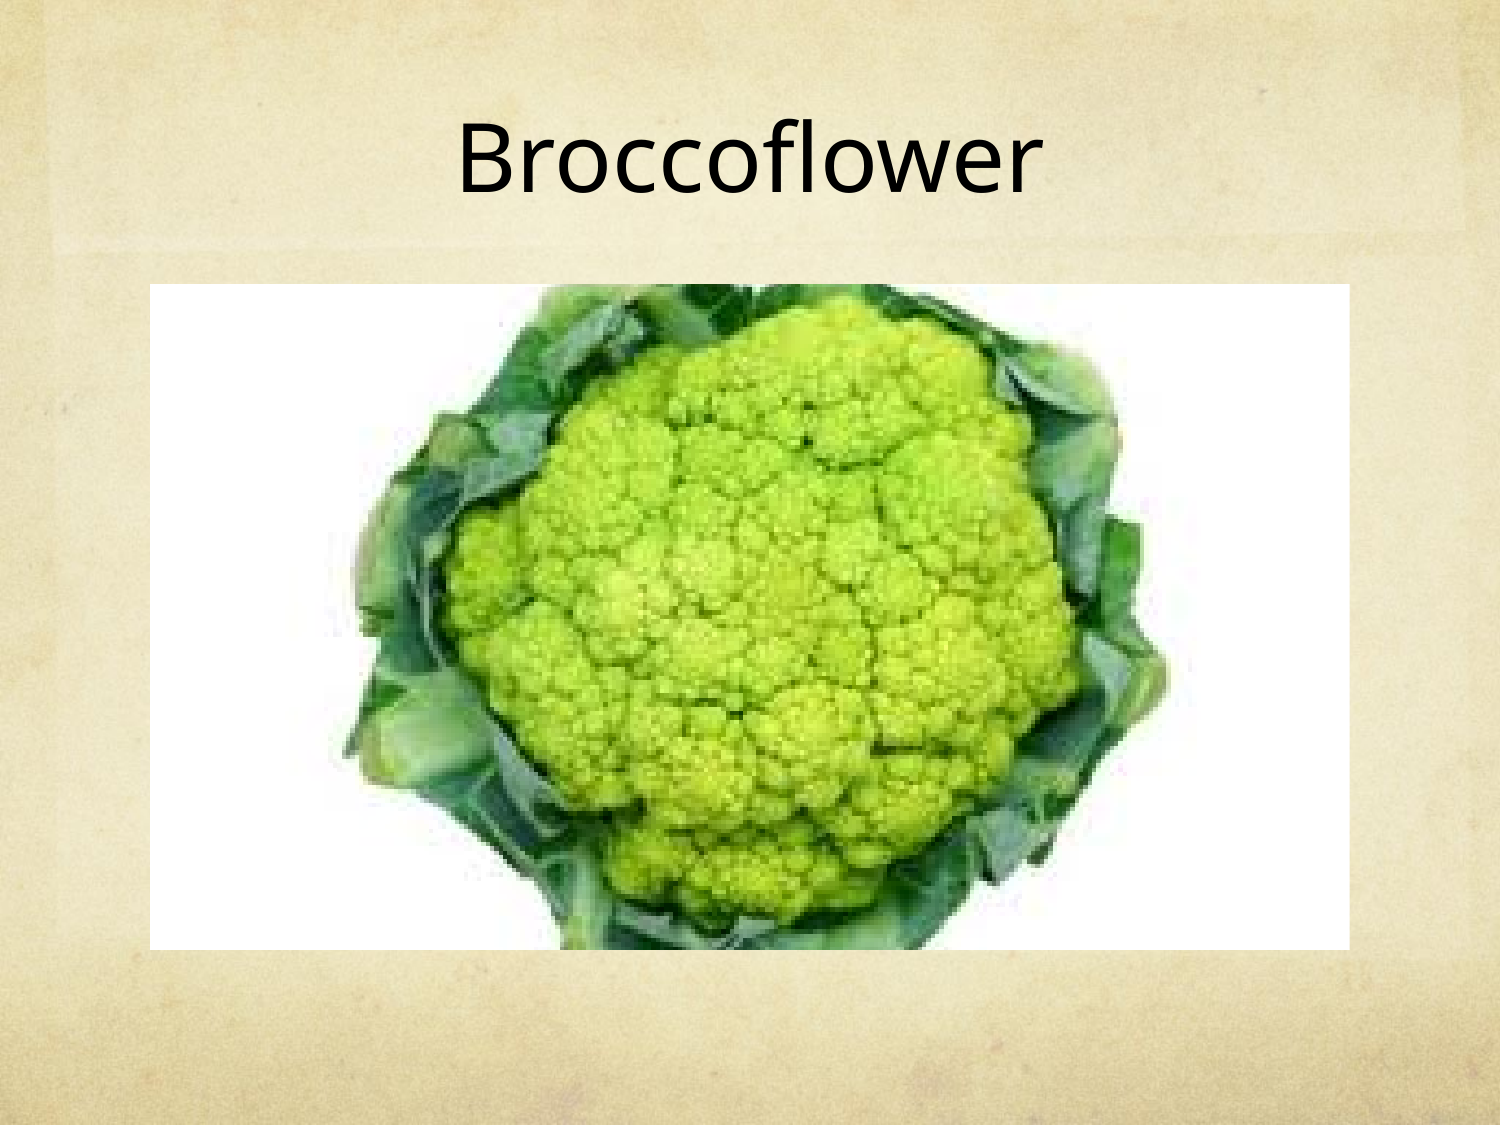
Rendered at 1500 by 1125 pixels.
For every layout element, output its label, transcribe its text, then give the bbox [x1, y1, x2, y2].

title Broccoflower [150, 82, 1350, 225]
picture [0, 0, 1500, 1125]
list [149, 284, 1351, 951]
